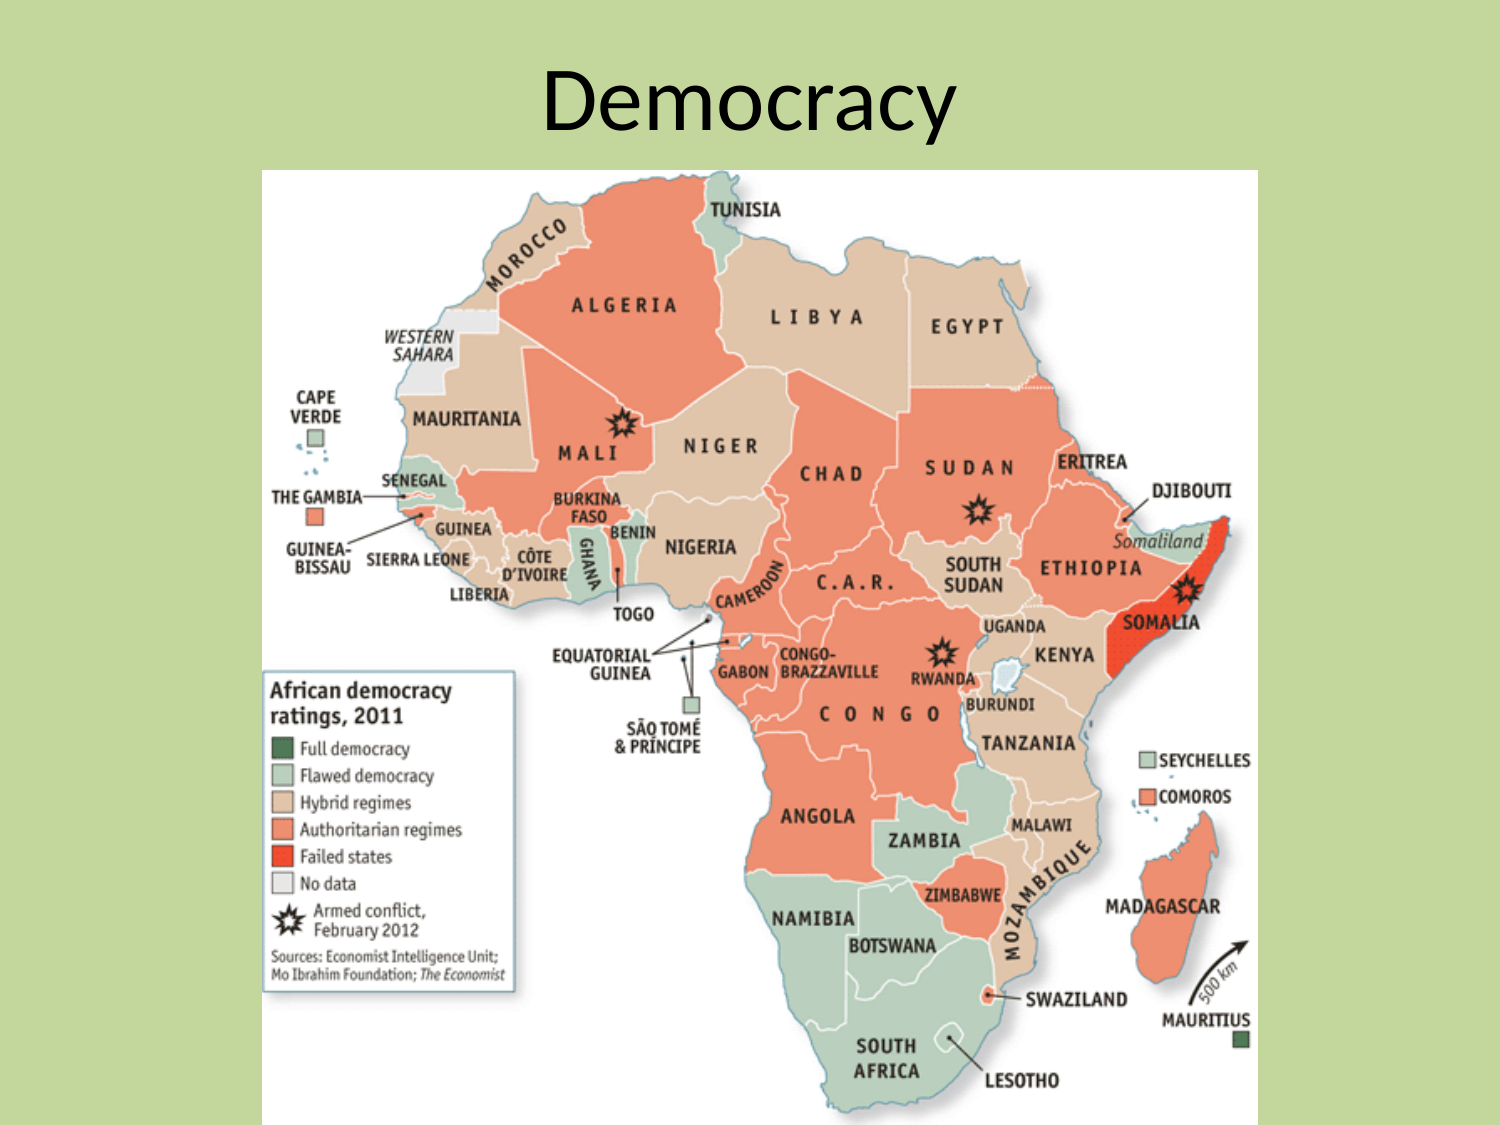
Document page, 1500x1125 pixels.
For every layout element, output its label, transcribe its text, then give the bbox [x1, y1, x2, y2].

title Democracy [75, 0, 1425, 188]
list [262, 169, 1258, 1125]
